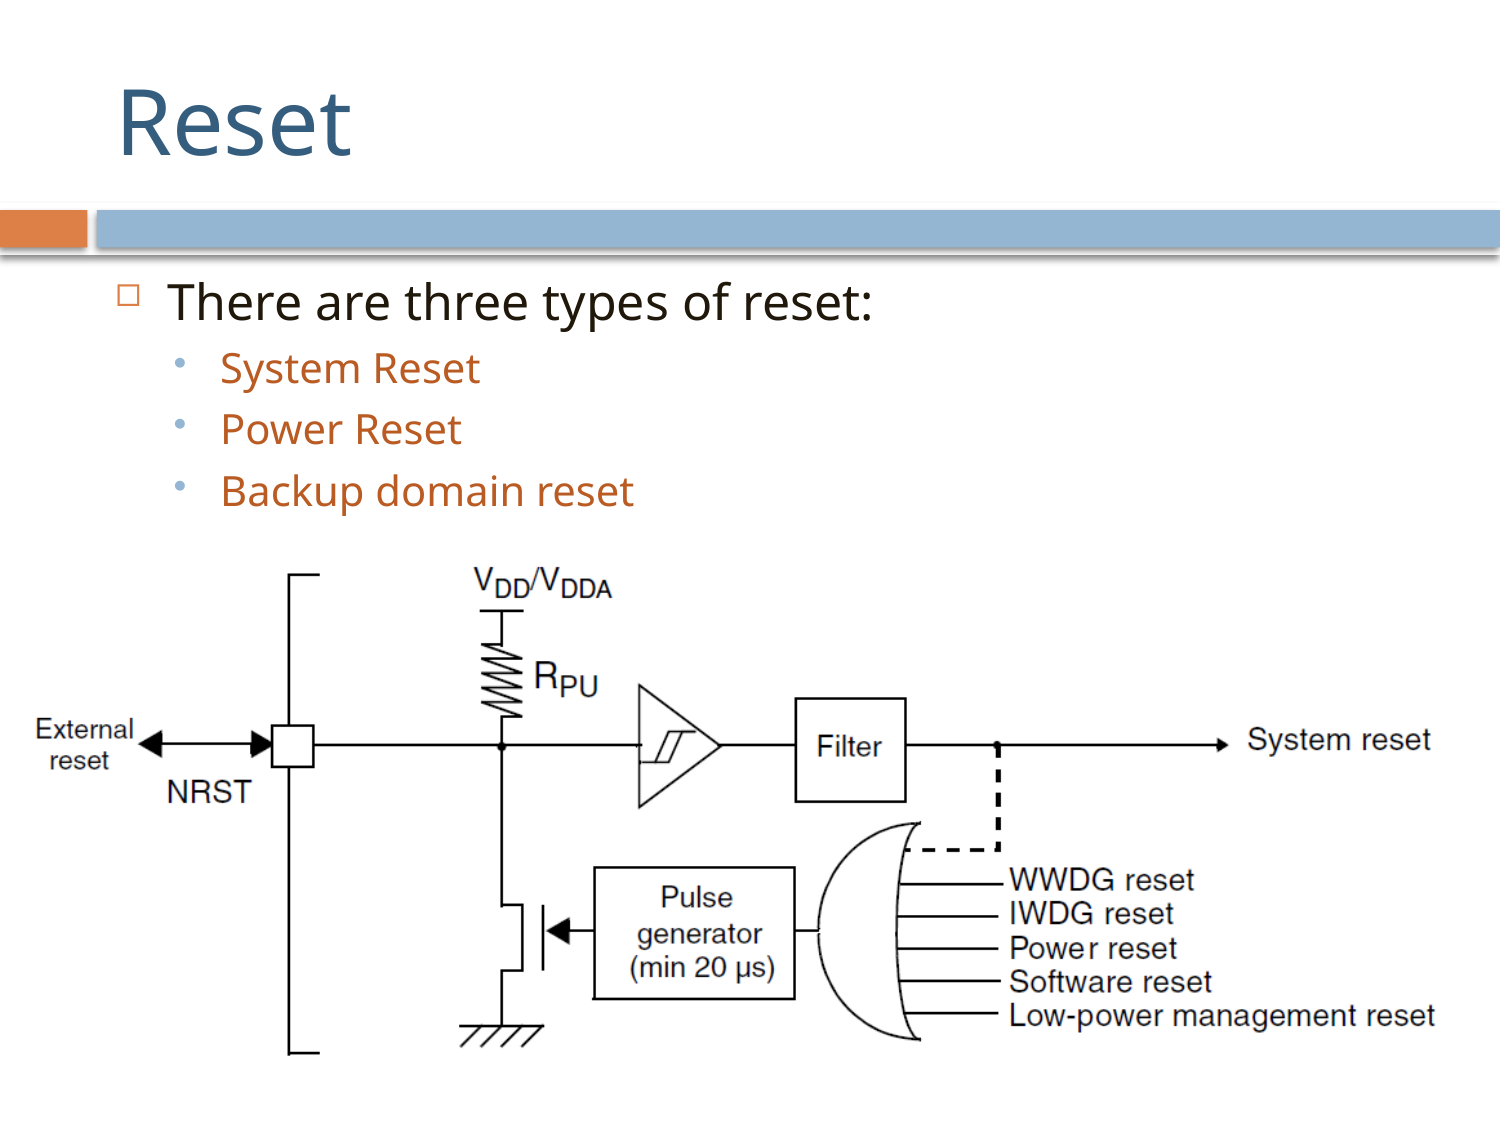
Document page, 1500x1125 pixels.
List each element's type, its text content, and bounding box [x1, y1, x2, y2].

list There are three types of reset: System Reset Power Reset Backup domain reset [100, 262, 1438, 561]
picture [31, 562, 1450, 1062]
title Reset [100, 37, 1438, 200]
